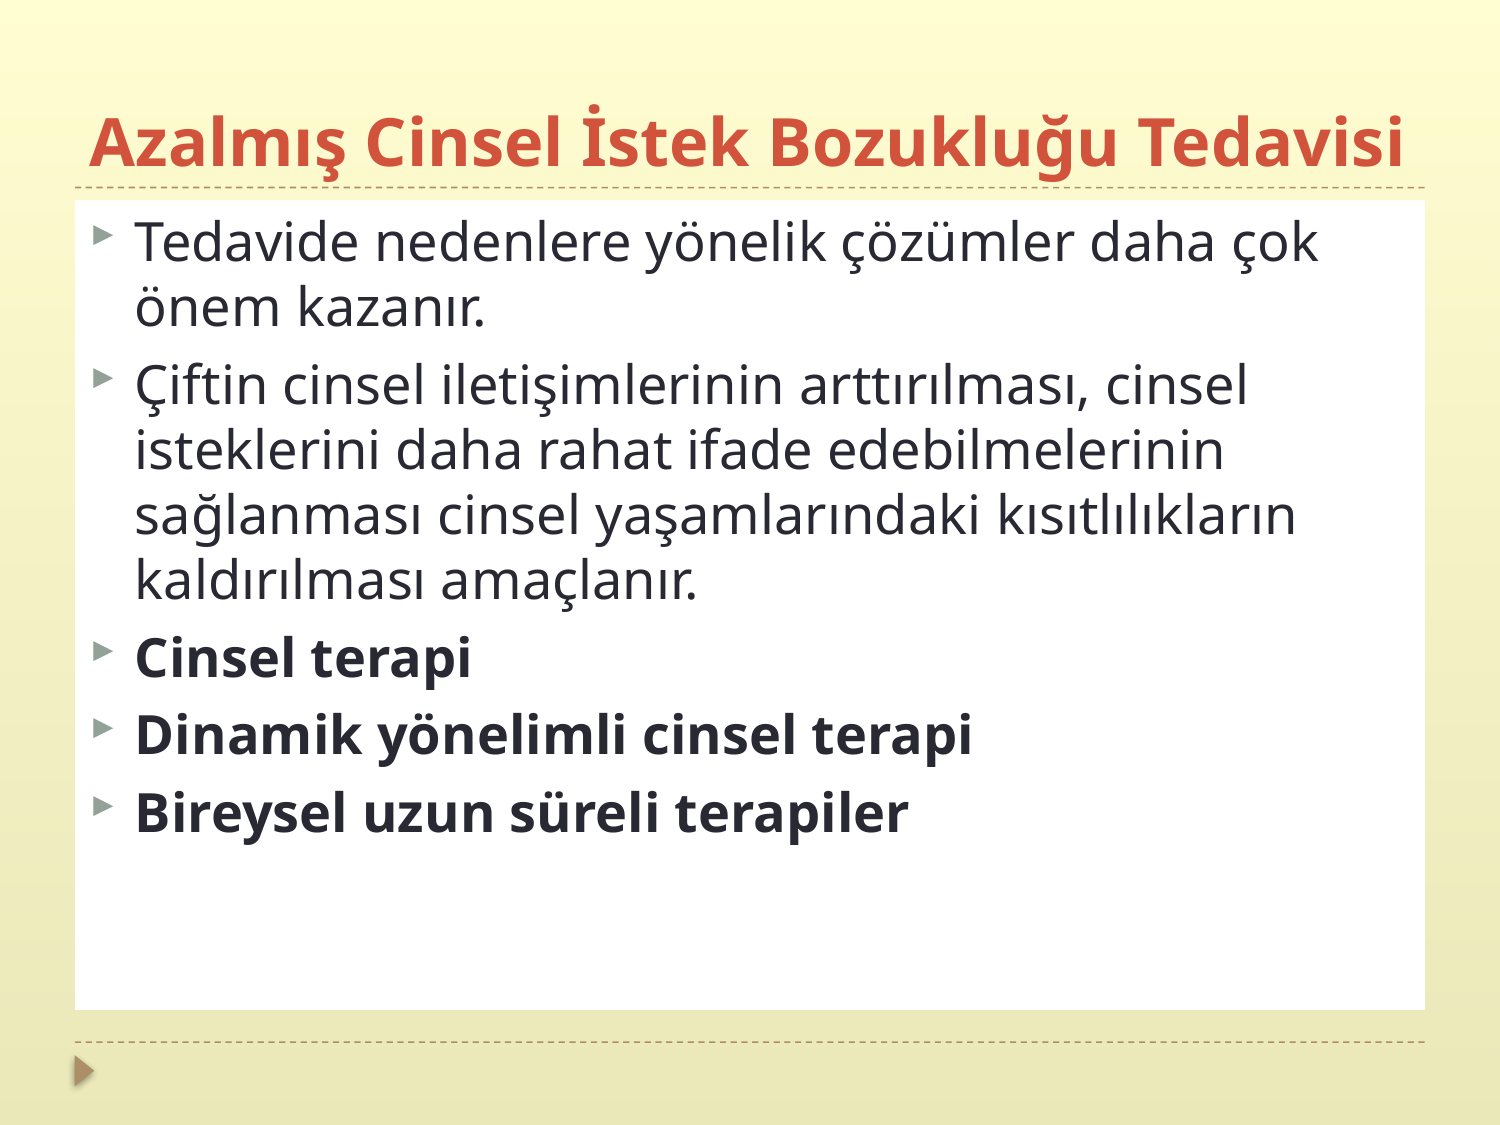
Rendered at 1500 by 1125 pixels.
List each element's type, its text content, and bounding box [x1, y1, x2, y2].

title Azalmış Cinsel İstek Bozukluğu Tedavisi [75, 24, 1425, 188]
list Tedavide nedenlere yönelik çözümler daha çok önem kazanır. Çiftin cinsel iletişimlerinin arttırılması, cinsel isteklerini daha rahat ifade edebilmelerinin sağlanması cinsel yaşamlarındaki kısıtlılıkların kaldırılması amaçlanır. Cinsel terapi Dinamik yönelimli cinsel terapi Bireysel uzun süreli terapiler [75, 200, 1425, 1010]
